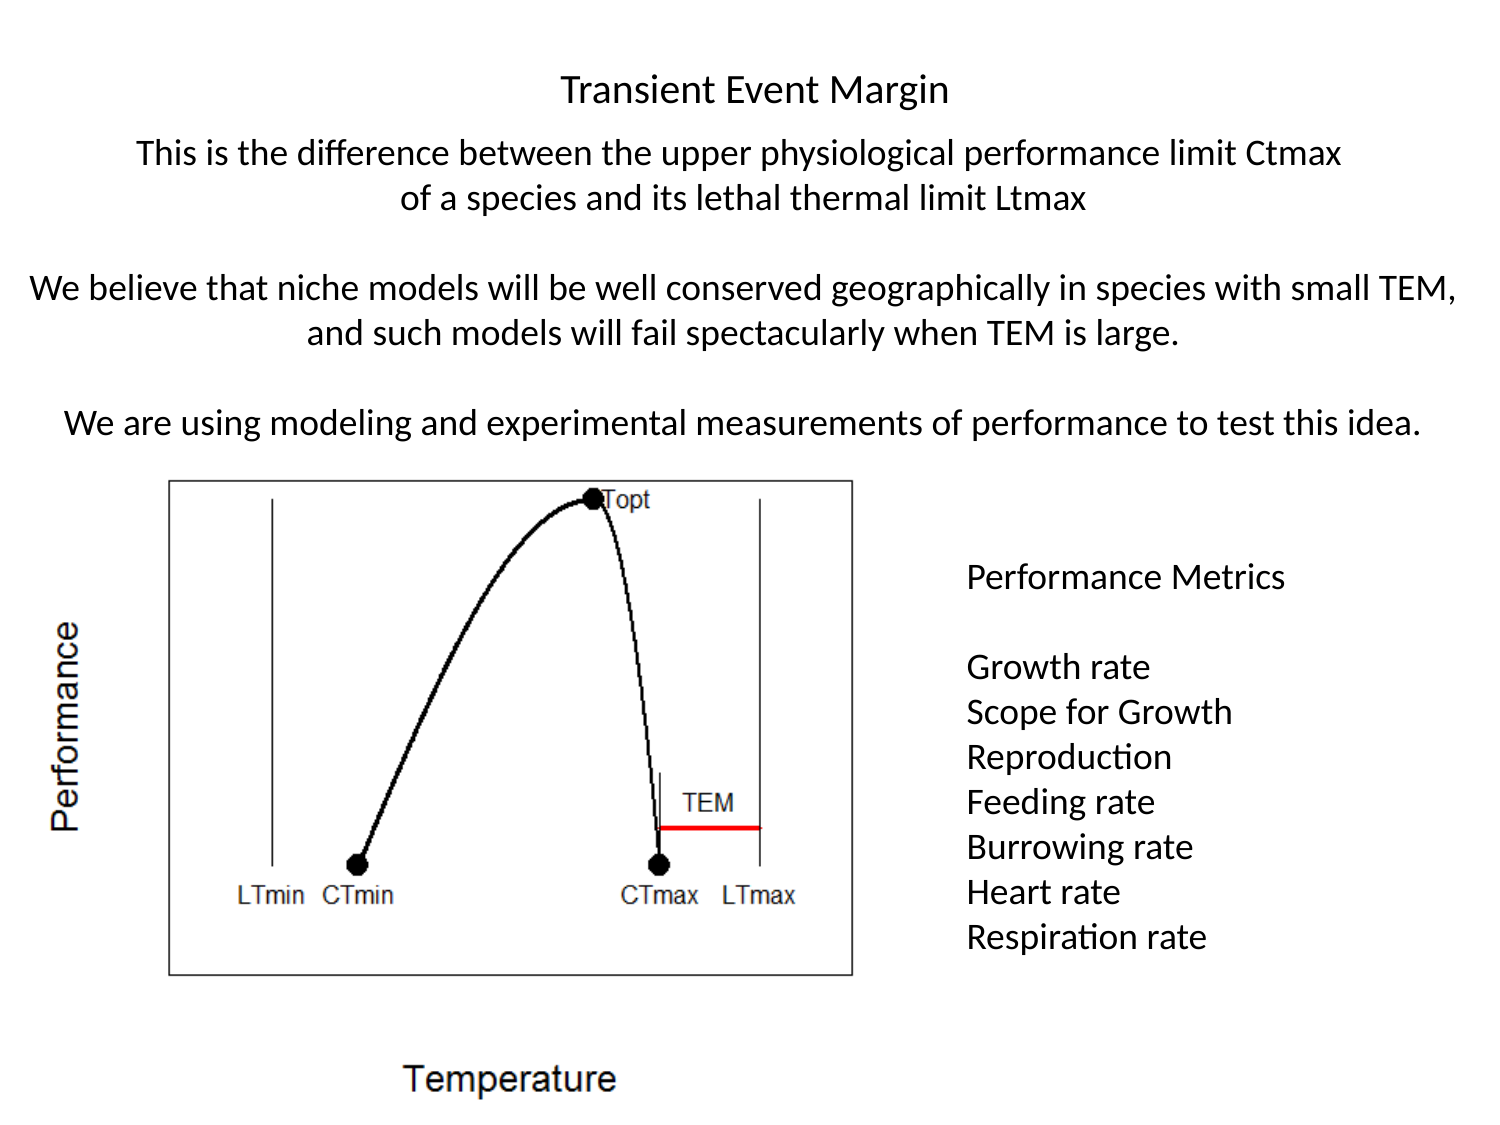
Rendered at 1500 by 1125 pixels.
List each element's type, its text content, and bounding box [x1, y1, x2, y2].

text_box Transient Event Margin [545, 54, 966, 120]
picture [37, 435, 908, 1112]
text_box Performance Metrics Growth rate Scope for Growth Reproduction Feeding rate Burrowing rate Heart rate Respiration rate [951, 544, 1302, 965]
text_box This is the difference between the upper physiological performance limit Ctmax of a species and its lethal thermal limit Ltmax We believe that niche models will be well conserved geographically in species with small TEM, and such models will fail spectacularly when TEM is large. We are using modeling and experimental measurements of performance to test this idea. [12, 120, 1475, 540]
